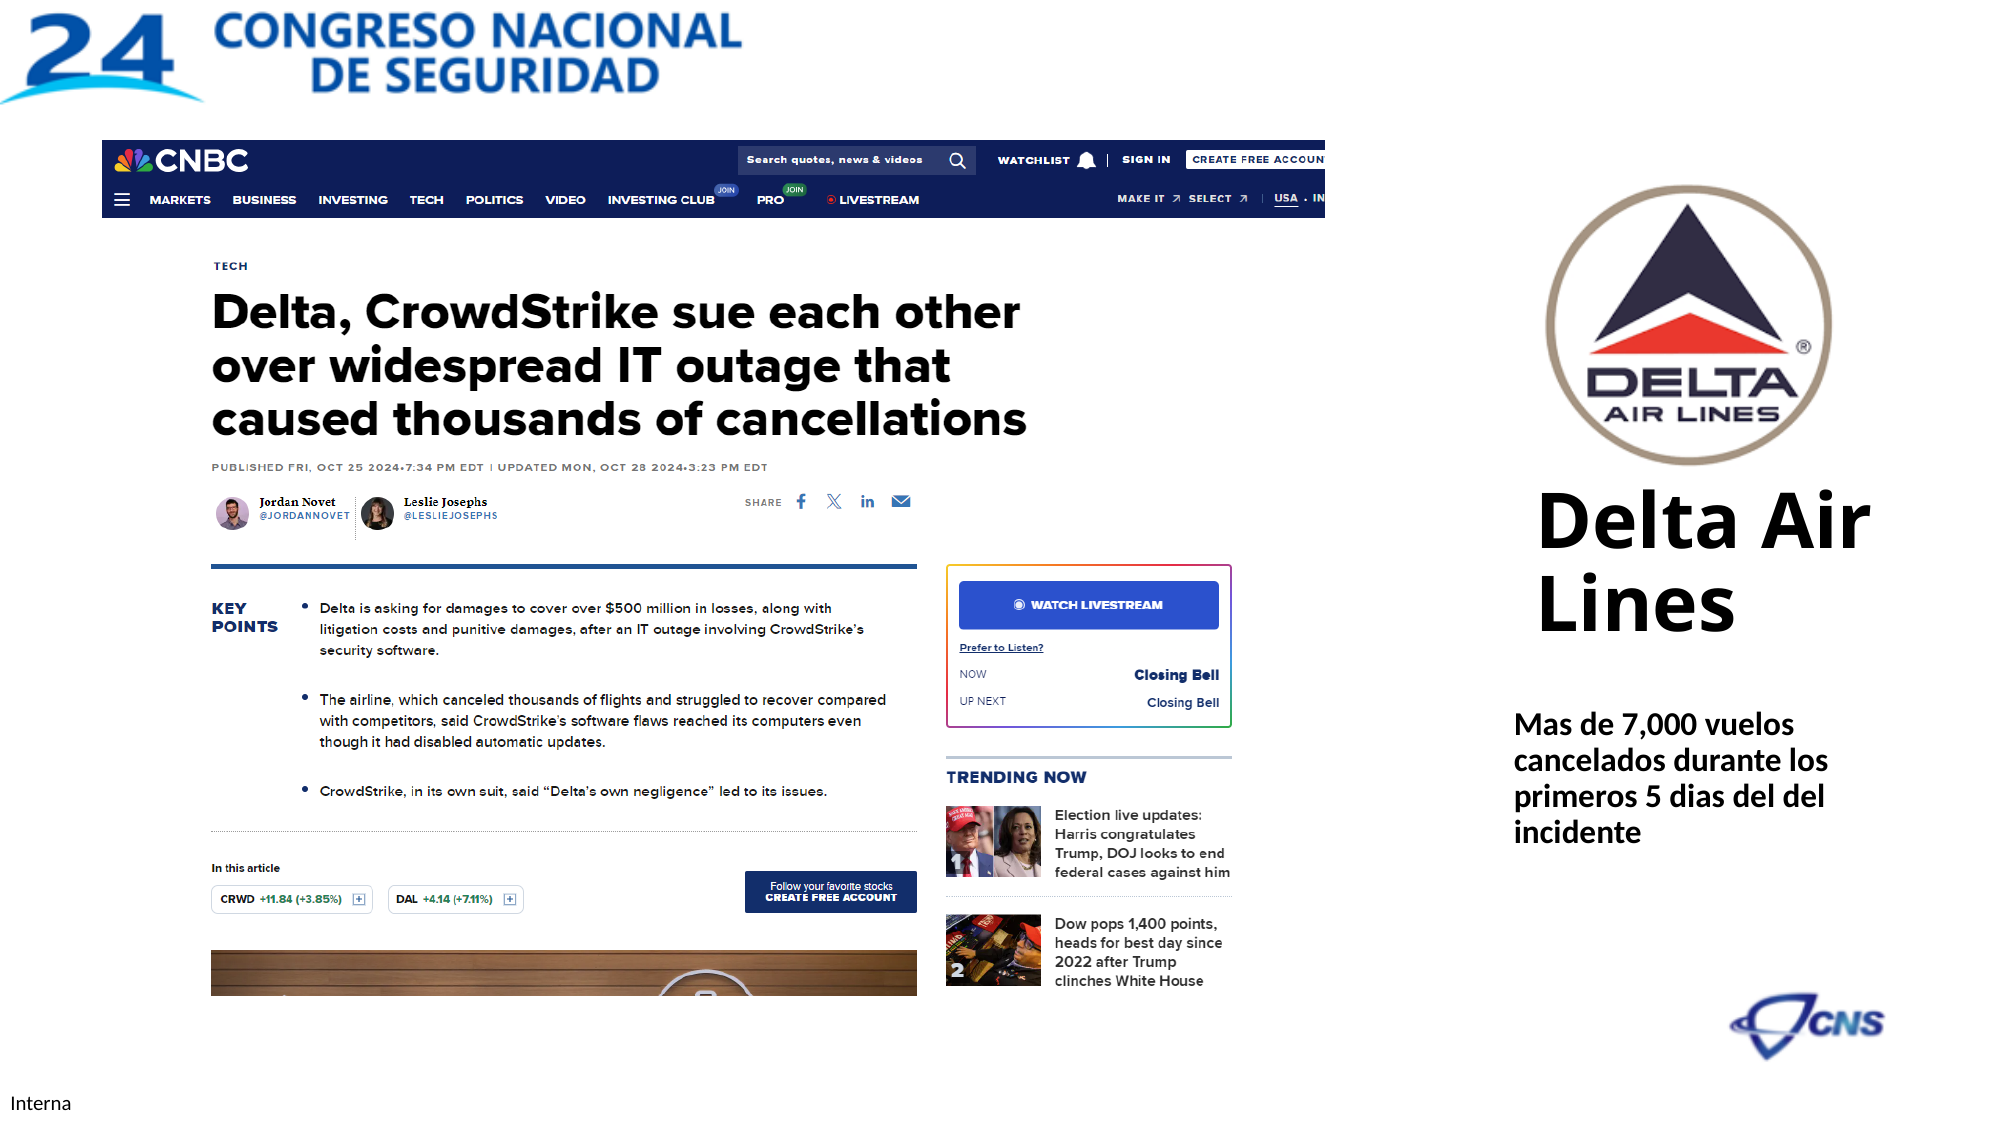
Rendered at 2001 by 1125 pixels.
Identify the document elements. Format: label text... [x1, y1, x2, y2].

picture [0, 0, 753, 116]
picture [1686, 947, 1922, 1108]
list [102, 140, 1325, 996]
title Delta Air Lines [1520, 331, 1926, 799]
picture [1475, 183, 1890, 481]
list Mas de 7,000 vuelos cancelados durante los primeros 5 dias del del incidente [1498, 664, 1900, 858]
